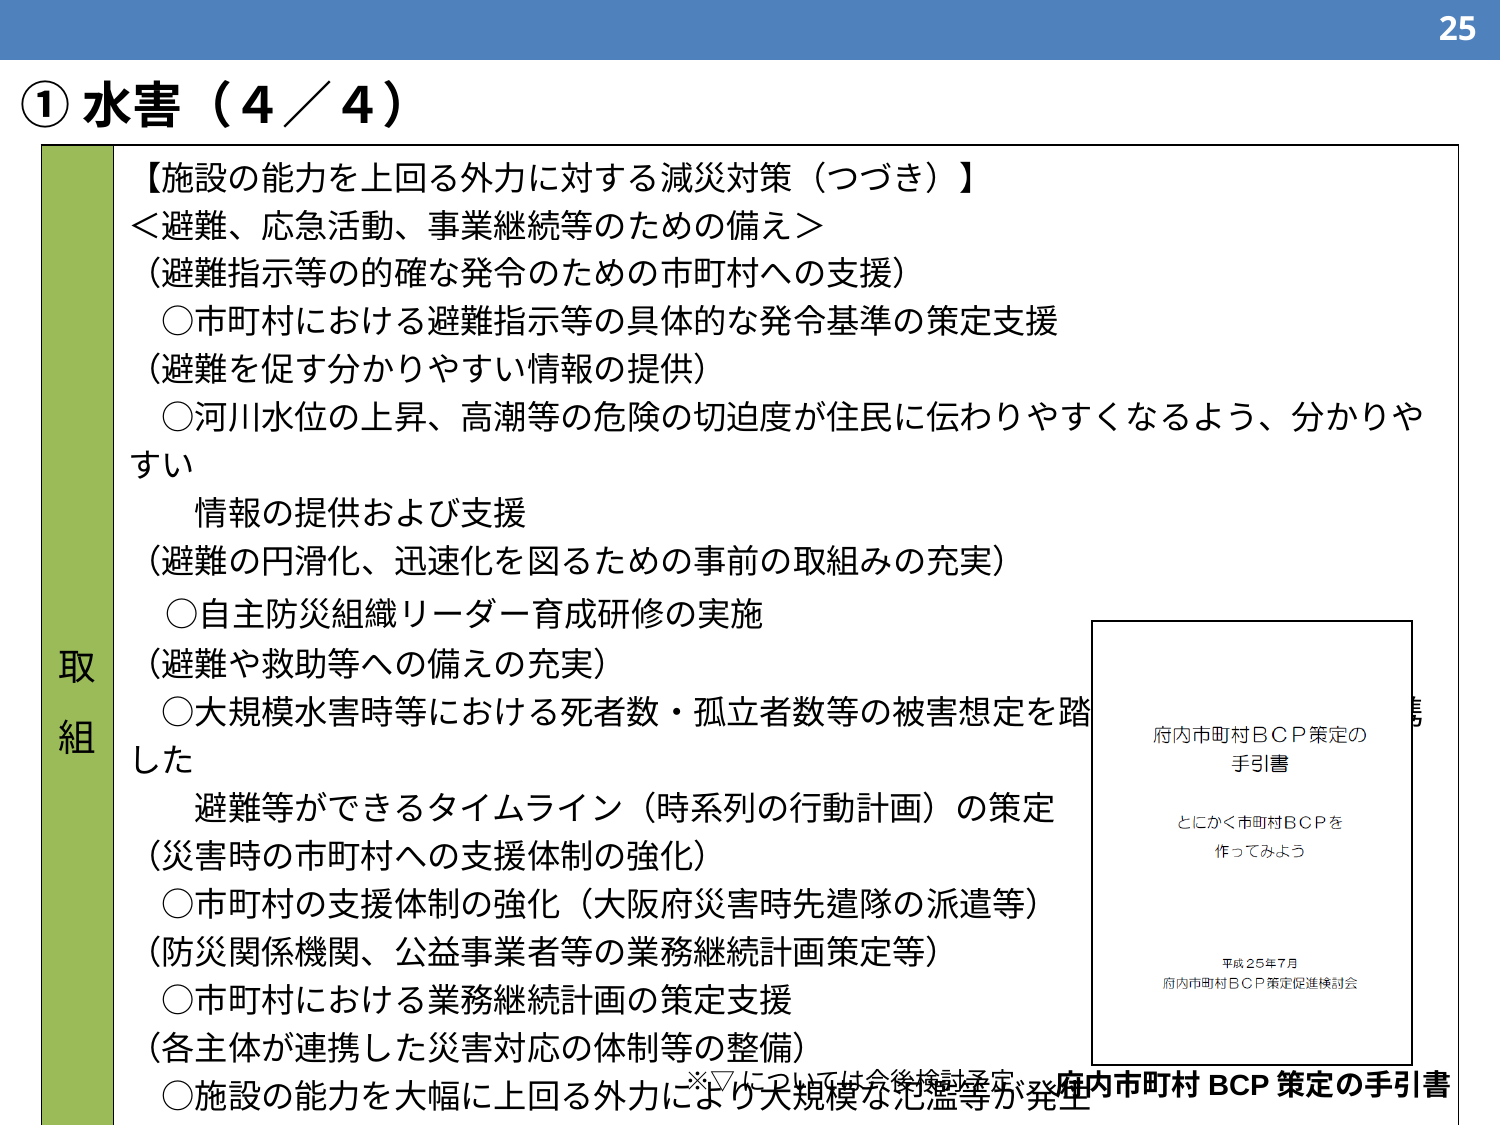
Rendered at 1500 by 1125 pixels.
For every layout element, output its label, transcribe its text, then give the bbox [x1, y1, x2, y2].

text_box ① 水害（４／４） [0, 66, 447, 142]
text_box ※▽については今後検討予定 [476, 1056, 1225, 1105]
table_cell （避難指示等の的確な発令のための市町村への支援） ○市町村における避難指示等の具体的な発令基準の策定支援 （避難を促す分かりやすい情報の提供） ○河川水位の上昇、高潮等の危険の切迫度が住民に伝わりやすくなるよう、分かりやすい 情報の提供および支援 （避難の円滑化、迅速化を図るための事前の取組みの充実） ○自主防災組織リーダー育成研修の実施 （避難や救助等への備えの充実） ○大規模水害時等における死者数・孤立者数等の被害想定を踏まえ、関係機関が連携した 避難等ができるタイムライン（時系列の行動計画）の策定 （災害時の市町村への支援体制の強化） ○市町村の支援体制の強化（大阪府災害時先遣隊の派遣等） （防災関係機関、公益事業者等の業務継続計画策定等） ○市町村における業務継続計画の策定支援 （各主体が連携した災害対応の体制等の整備） ○施設の能力を大幅に上回る外力により大規模な氾濫等が発生 した場合を想定し、各主体が連携して対応するための関係者 一体型タイムラインの策定 ▽住民一人一人がおかれた状況を認識し、適切な行動がとれる ように、テクノロジーの活用によって、個人の行動変容を支援 [114, 240, 1458, 1125]
text_box 府内市町村BCP策定の手引書 [1040, 1058, 1467, 1109]
table_header 【施設の能力を上回る外力に対する減災対策（つづき）】 ＜避難、応急活動、事業継続等のための備え＞ [114, 146, 1458, 240]
picture [1092, 621, 1412, 1065]
slide_number 24 [1316, 3, 1492, 57]
table_header [42, 146, 113, 240]
table_cell 取 組 [42, 240, 113, 1125]
